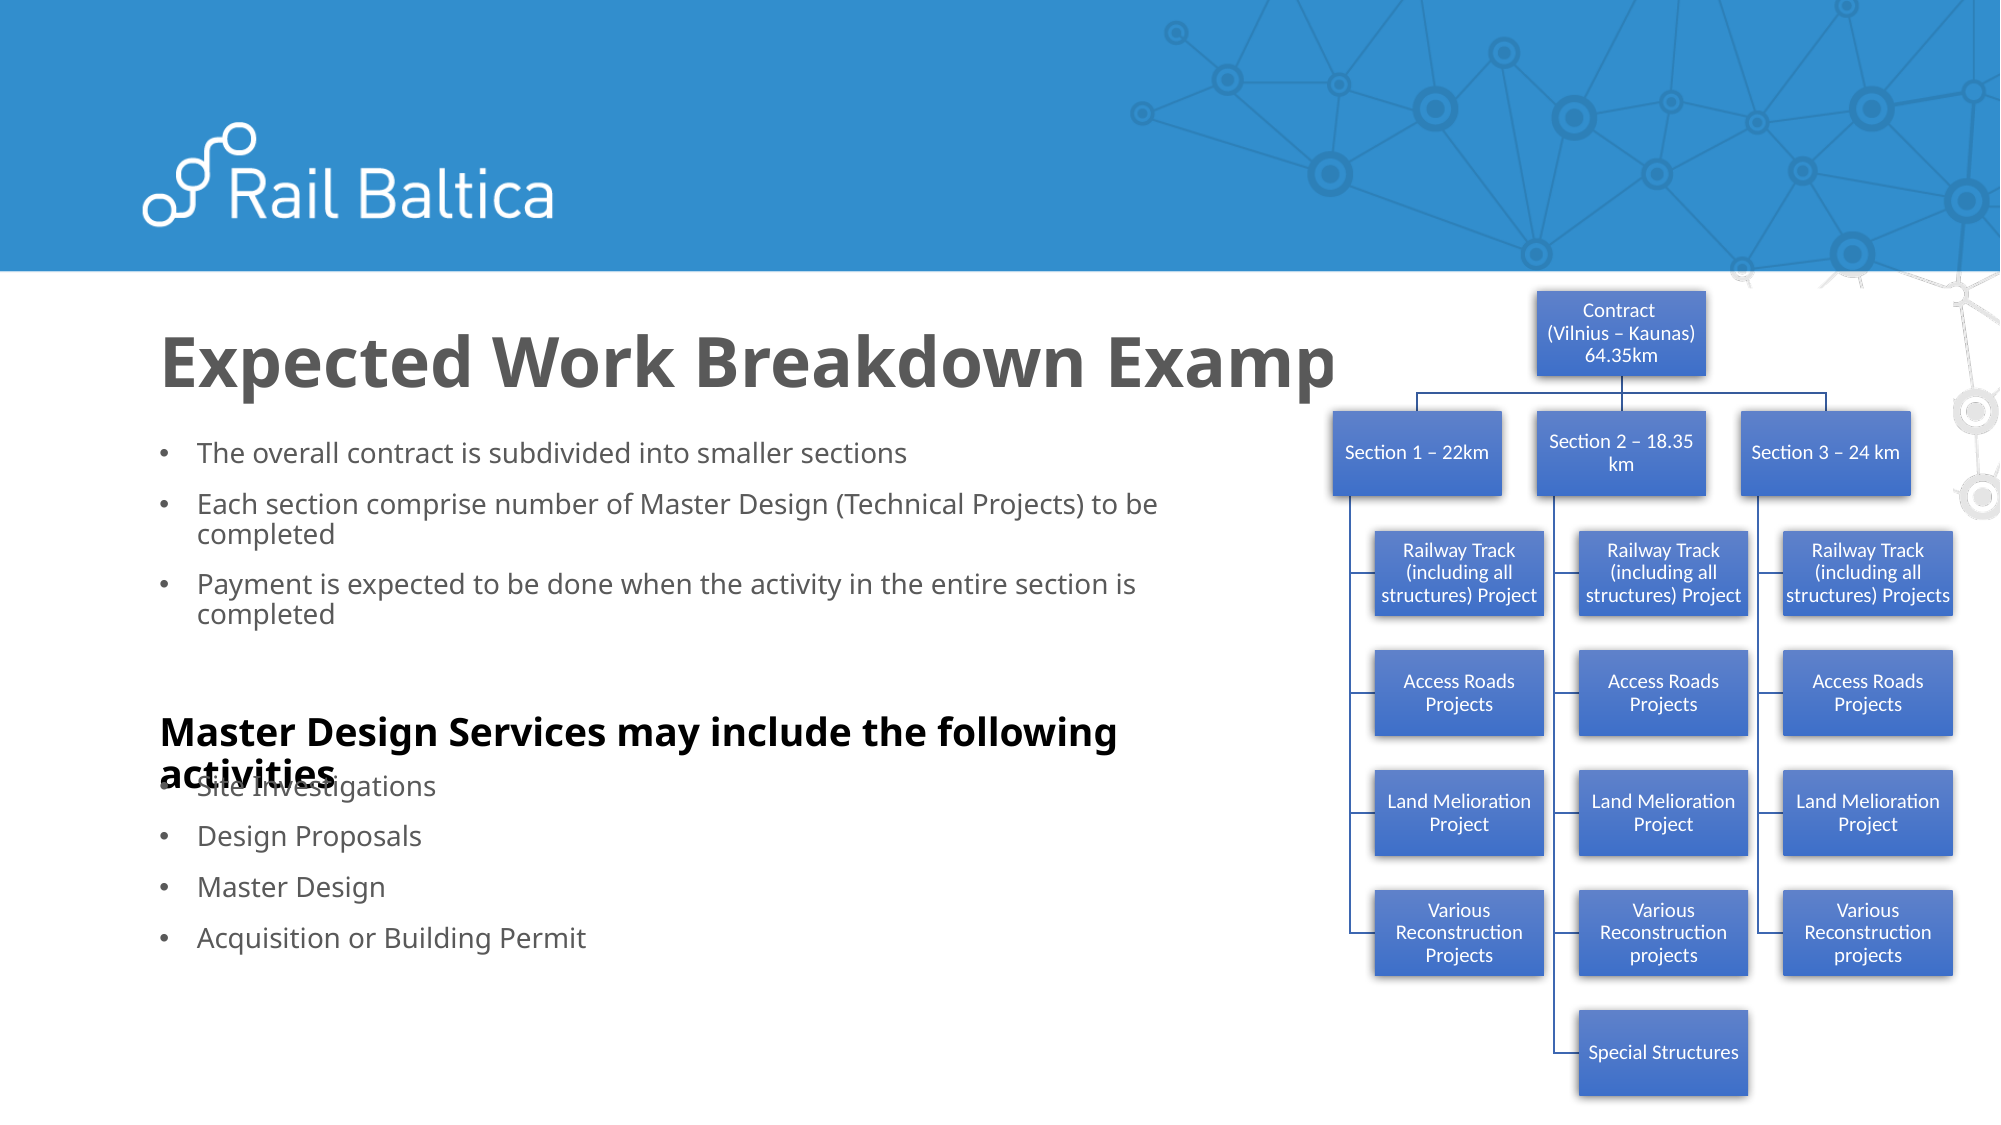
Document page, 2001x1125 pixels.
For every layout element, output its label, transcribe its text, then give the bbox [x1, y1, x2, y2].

list Expected Work Breakdown Example [144, 319, 1332, 408]
list The overall contract is subdivided into smaller sections Each section comprise number of Master Design (Technical Projects) to be completed Payment is expected to be done when the activity in the entire section is completed [144, 431, 1283, 622]
list Site Investigations Design Proposals Master Design Acquisition or Building Permit [144, 764, 1283, 970]
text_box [1332, 288, 1953, 1099]
list Master Design Services may include the following activities [144, 705, 1283, 764]
picture [0, 0, 2000, 1125]
